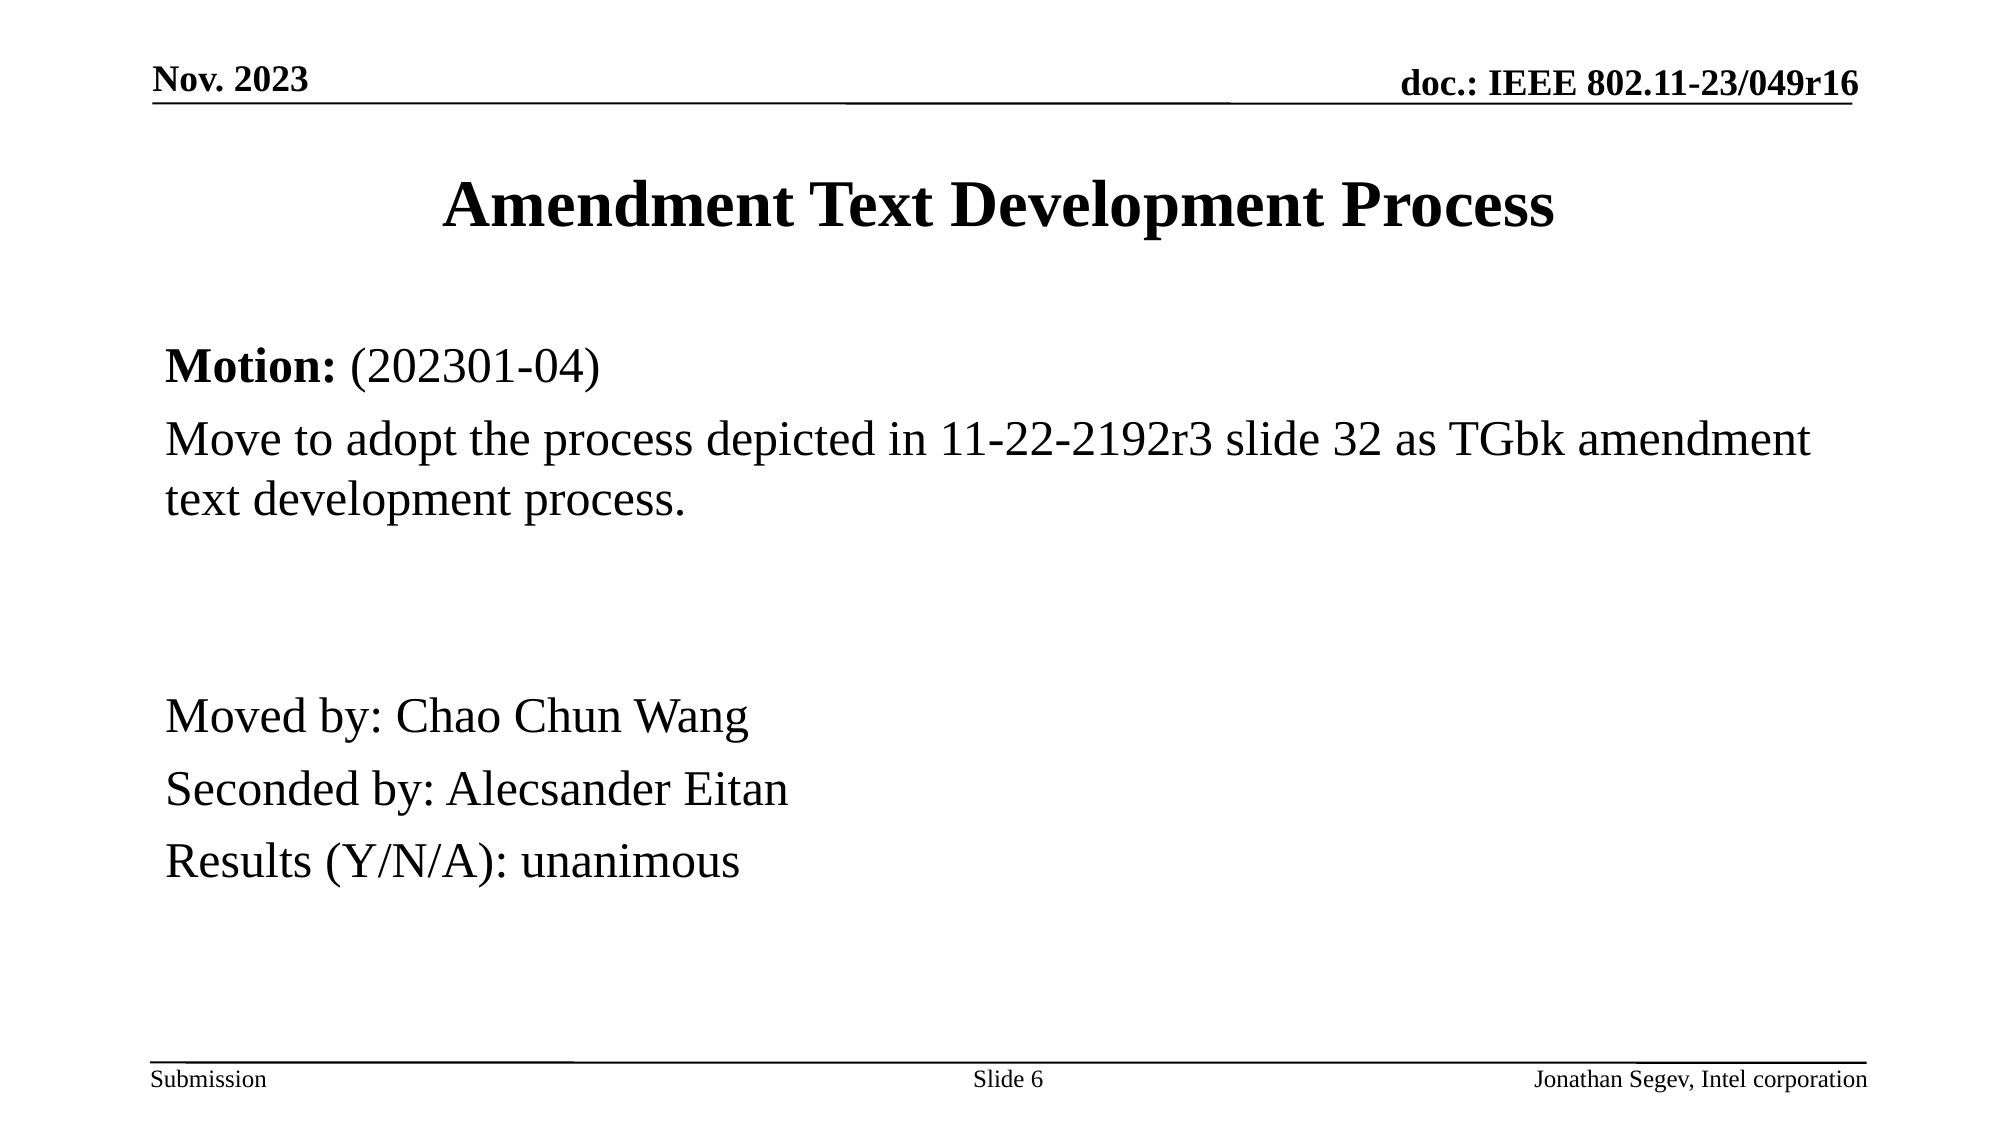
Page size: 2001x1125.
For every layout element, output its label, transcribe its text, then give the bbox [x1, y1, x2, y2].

list Motion: (202301-04) Move to adopt the process depicted in 11-22-2192r3 slide 32 as TGbk amendment text development process. Moved by: Chao Chun Wang Seconded by: Alecsander Eitan Results (Y/N/A): unanimous [149, 324, 1850, 1000]
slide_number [152, 54, 563, 100]
title Amendment Text Development Process [149, 112, 1850, 288]
slide_number Slide 6 [950, 1061, 1067, 1123]
footer Jonathan Segev, Intel corporation [1171, 1061, 1869, 1093]
